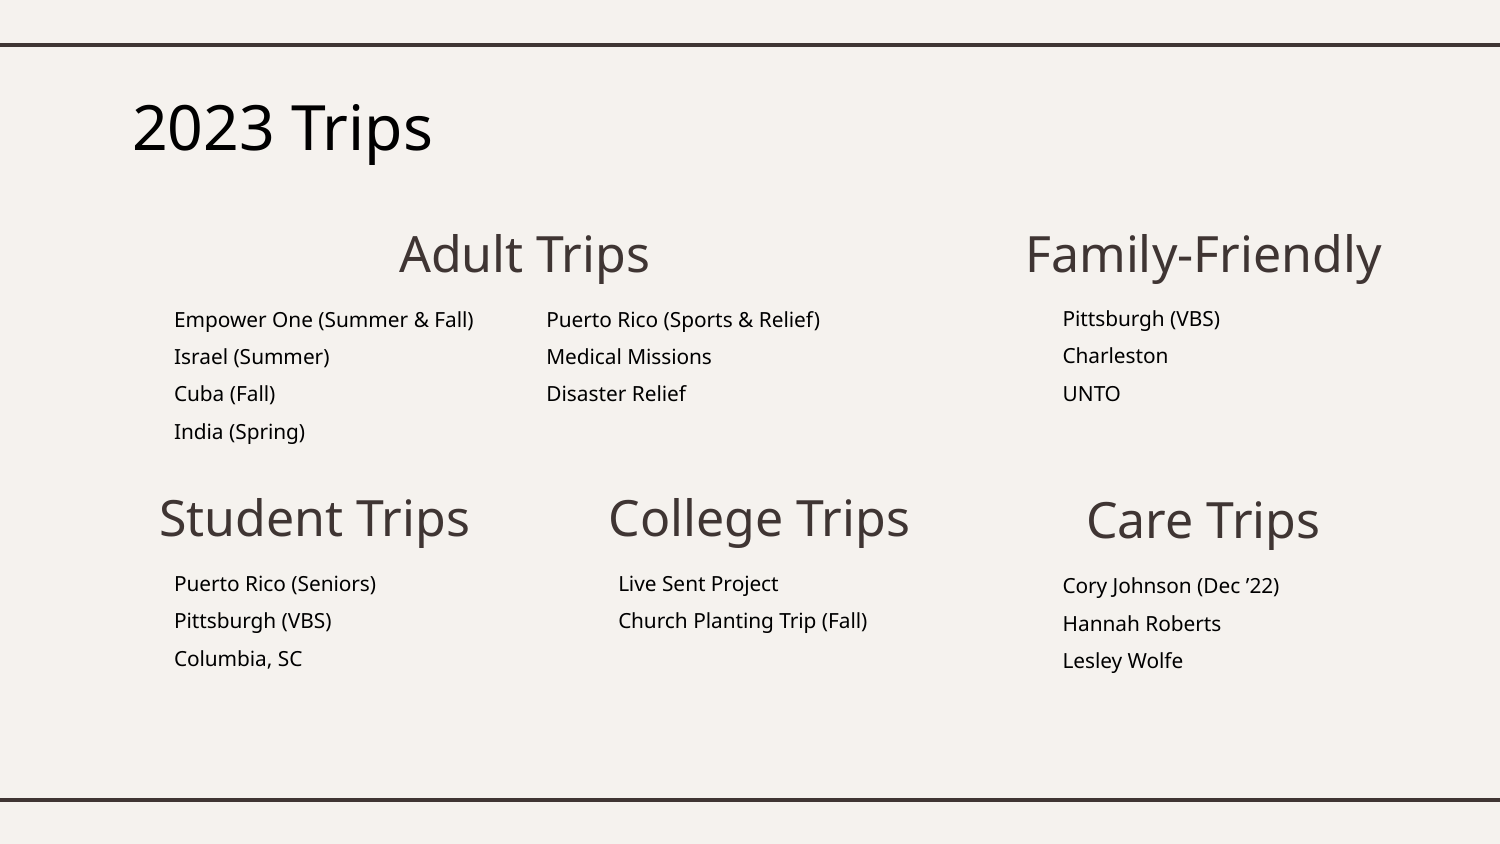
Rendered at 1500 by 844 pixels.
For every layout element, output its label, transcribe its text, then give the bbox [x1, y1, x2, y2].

subtitle Adult Trips [115, 222, 916, 282]
subtitle Pittsburgh (VBS) Charleston UNTO [1028, 278, 1360, 479]
subtitle Live Sent Project Church Planting Trip (Fall) [584, 543, 916, 750]
title 2023 Trips [116, 72, 1115, 167]
subtitle Family-Friendly [988, 222, 1400, 282]
subtitle Empower One (Summer & Fall) Israel (Summer) Cuba (Fall) India (Spring) Puerto Rico (Sports & Relief) Medical Missions Disaster Relief [140, 278, 916, 479]
subtitle Care Trips [1004, 489, 1385, 549]
subtitle College Trips [560, 487, 940, 546]
subtitle Puerto Rico (Seniors) Pittsburgh (VBS) Columbia, SC [140, 543, 471, 752]
subtitle Student Trips [115, 487, 496, 546]
subtitle Cory Johnson (Dec ’22) Hannah Roberts Lesley Wolfe [1028, 545, 1360, 752]
